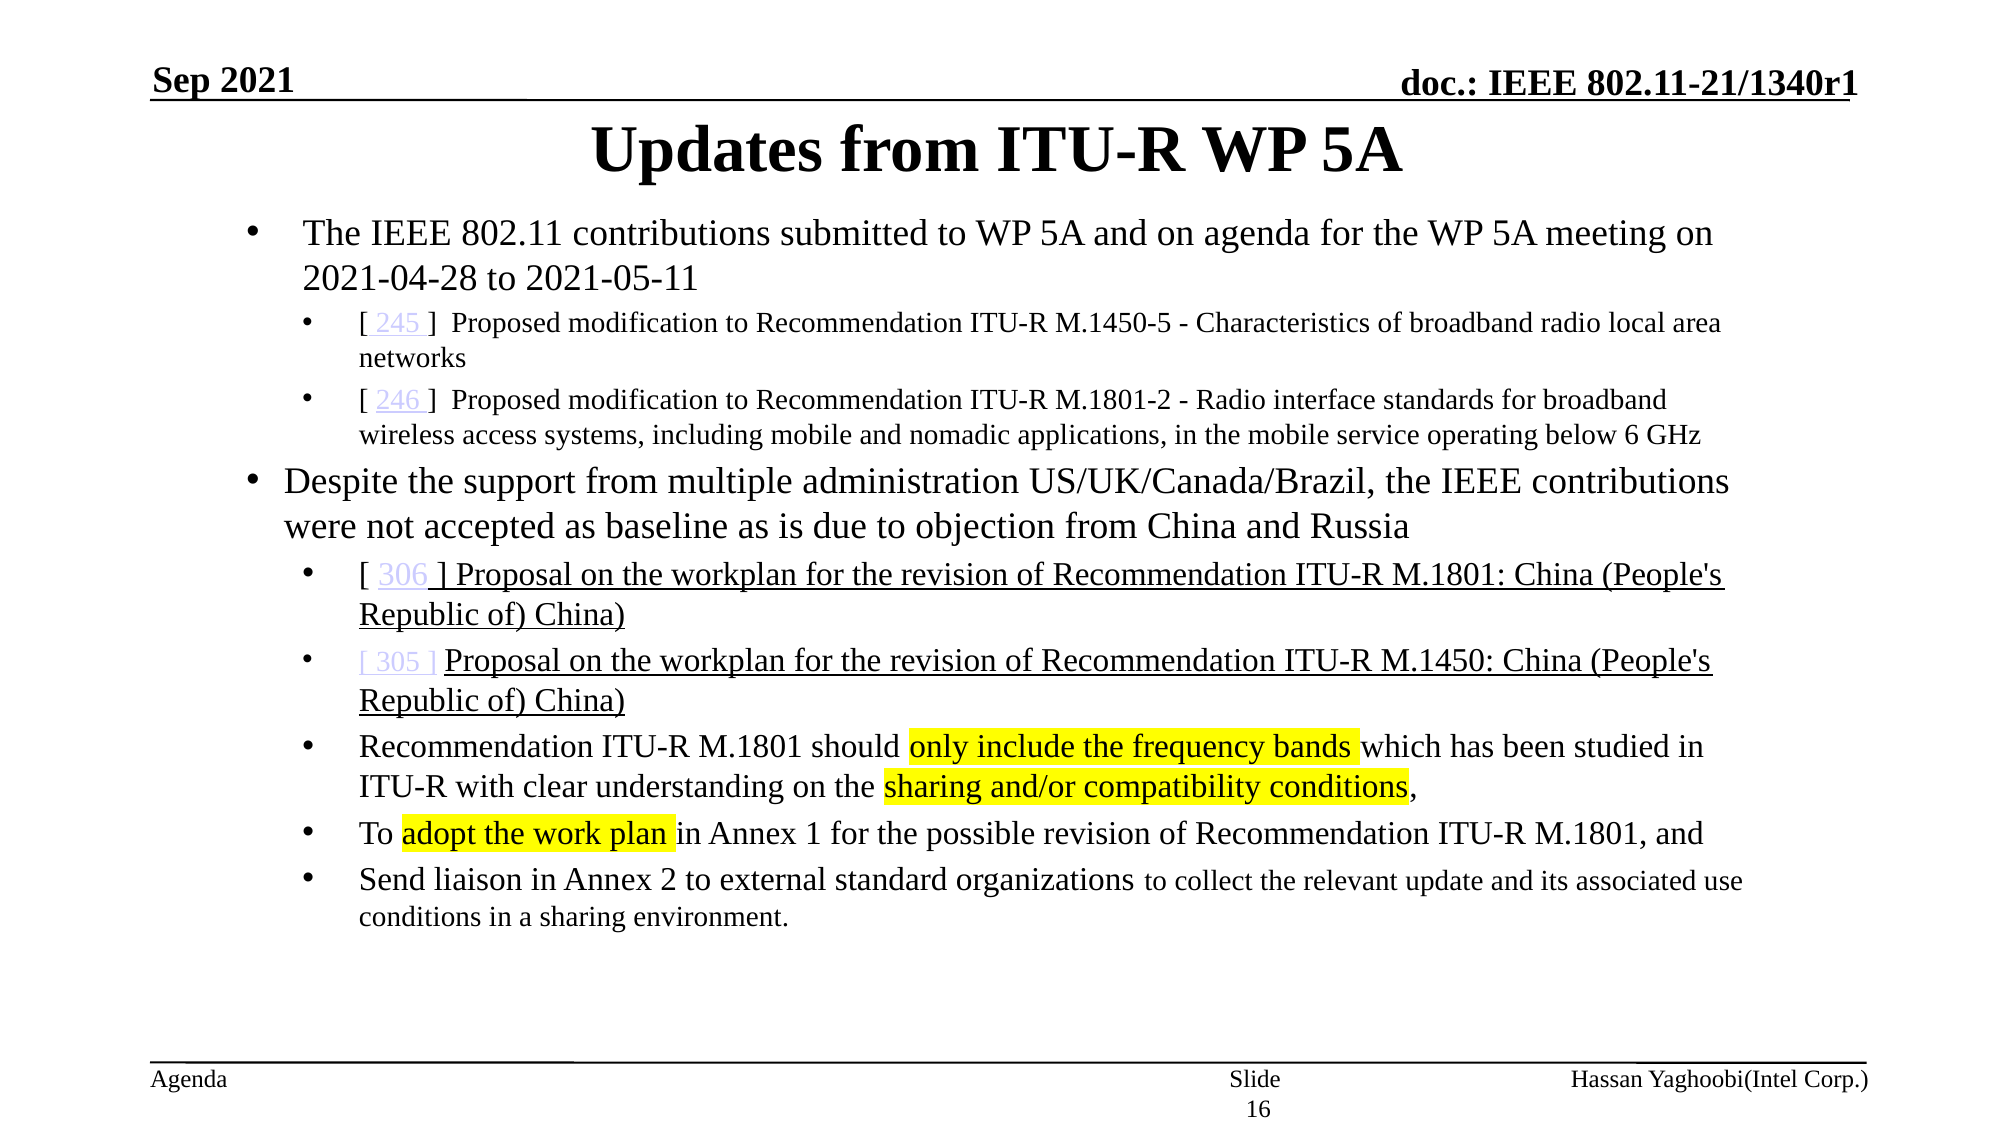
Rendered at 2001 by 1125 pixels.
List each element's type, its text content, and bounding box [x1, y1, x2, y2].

slide_number Slide 16 [1222, 1061, 1295, 1093]
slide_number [152, 54, 373, 101]
title Updates from ITU-R WP 5A [146, 57, 1848, 233]
list The IEEE 802.11 contributions submitted to WP 5A and on agenda for the WP 5A meeting on 2021-04-28 to 2021-05-11 [ 245 ] Proposed modification to Recommendation ITU-R M.1450-5 - Characteristics of broadband radio local area networks [ 246 ] Proposed modification to Recommendation ITU-R M.1801-2 - Radio interface standards for broadband wireless access systems, including mobile and nomadic applications, in the mobile service operating below 6 GHz Despite the support from multiple administration US/UK/Canada/Brazil, the IEEE contributions were not accepted as baseline as is due to objection from China and Russia [ 306 ] Proposal on the workplan for the revision of Recommendation ITU-R M.1801: China (People's Republic of) China) [ 305 ] Proposal on the workplan for the revision of Recommendation ITU-R M.1450: China (People's Republic of) China) Recommendation ITU-R M.1801 should only include the frequency bands which has been studied in ITU-R with clear understanding on the sharing and/or compatibility conditions, To adopt the work plan in Annex 1 for the possible revision of Recommendation ITU-R M.1801, and Send liaison in Annex 2 to external standard organizations to collect the relevant update and its associated use conditions in a sharing environment. [230, 199, 1769, 1000]
footer Hassan Yaghoobi(Intel Corp.) [1560, 1061, 1869, 1093]
